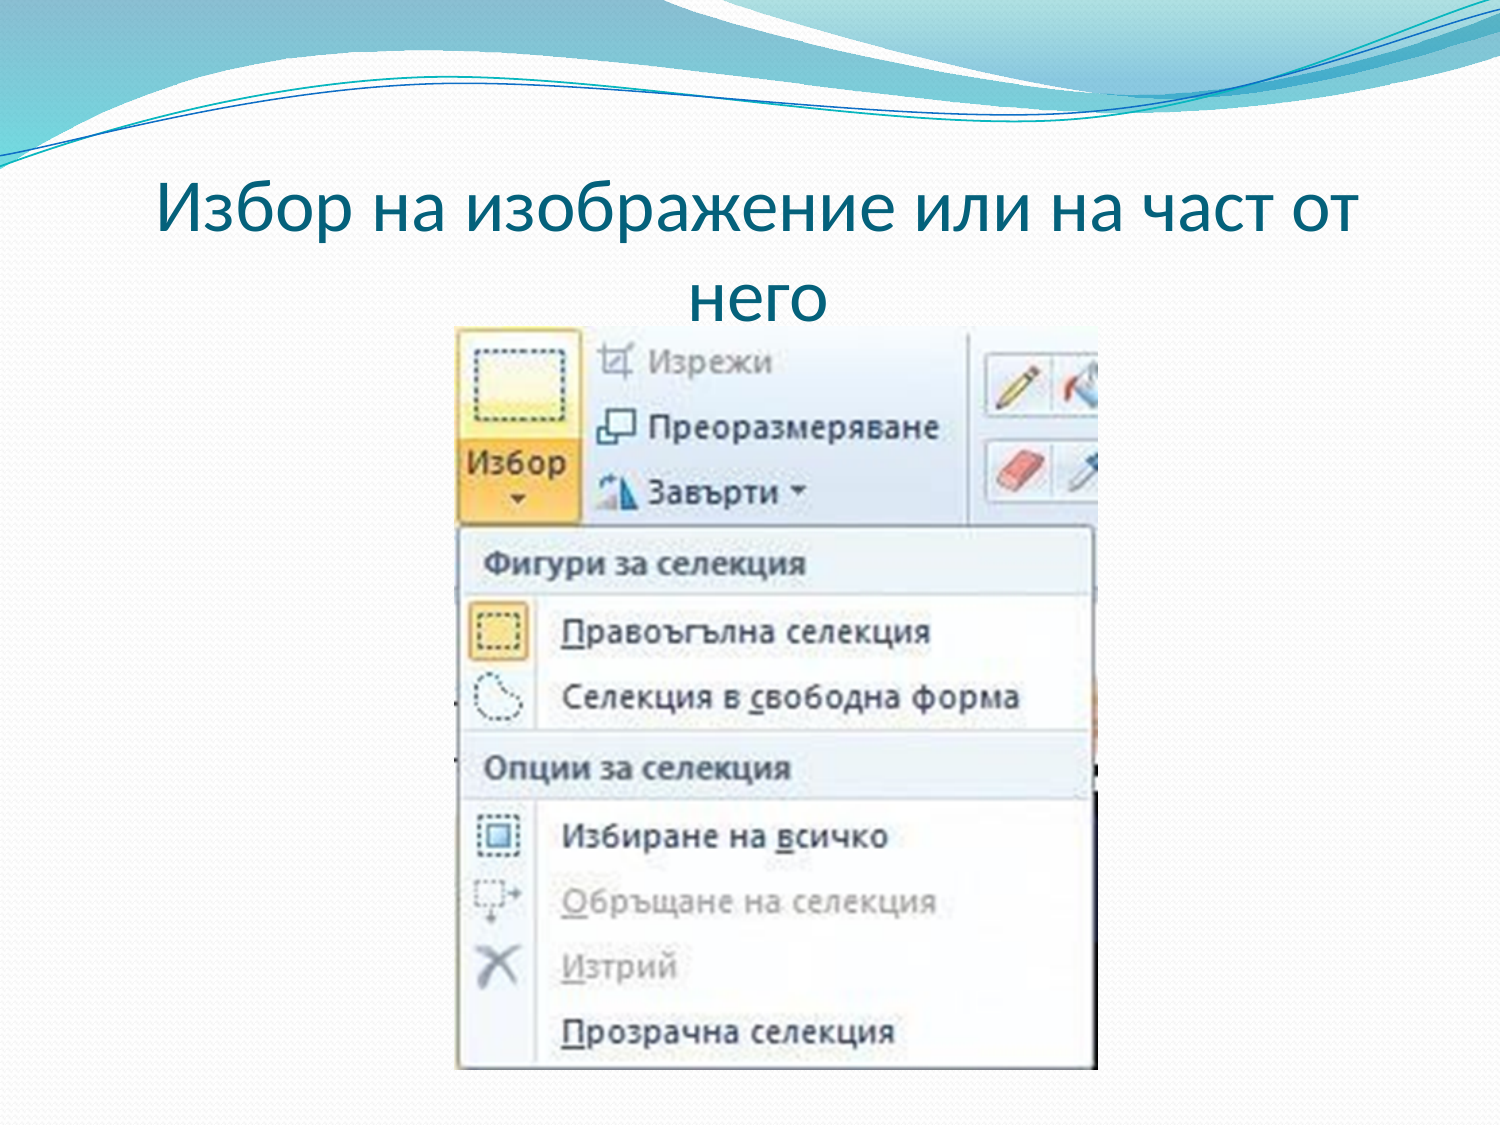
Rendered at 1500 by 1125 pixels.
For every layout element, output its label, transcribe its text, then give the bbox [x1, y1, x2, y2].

picture [454, 326, 1098, 1070]
title Избор на изображение или на част от него [76, 149, 1440, 337]
